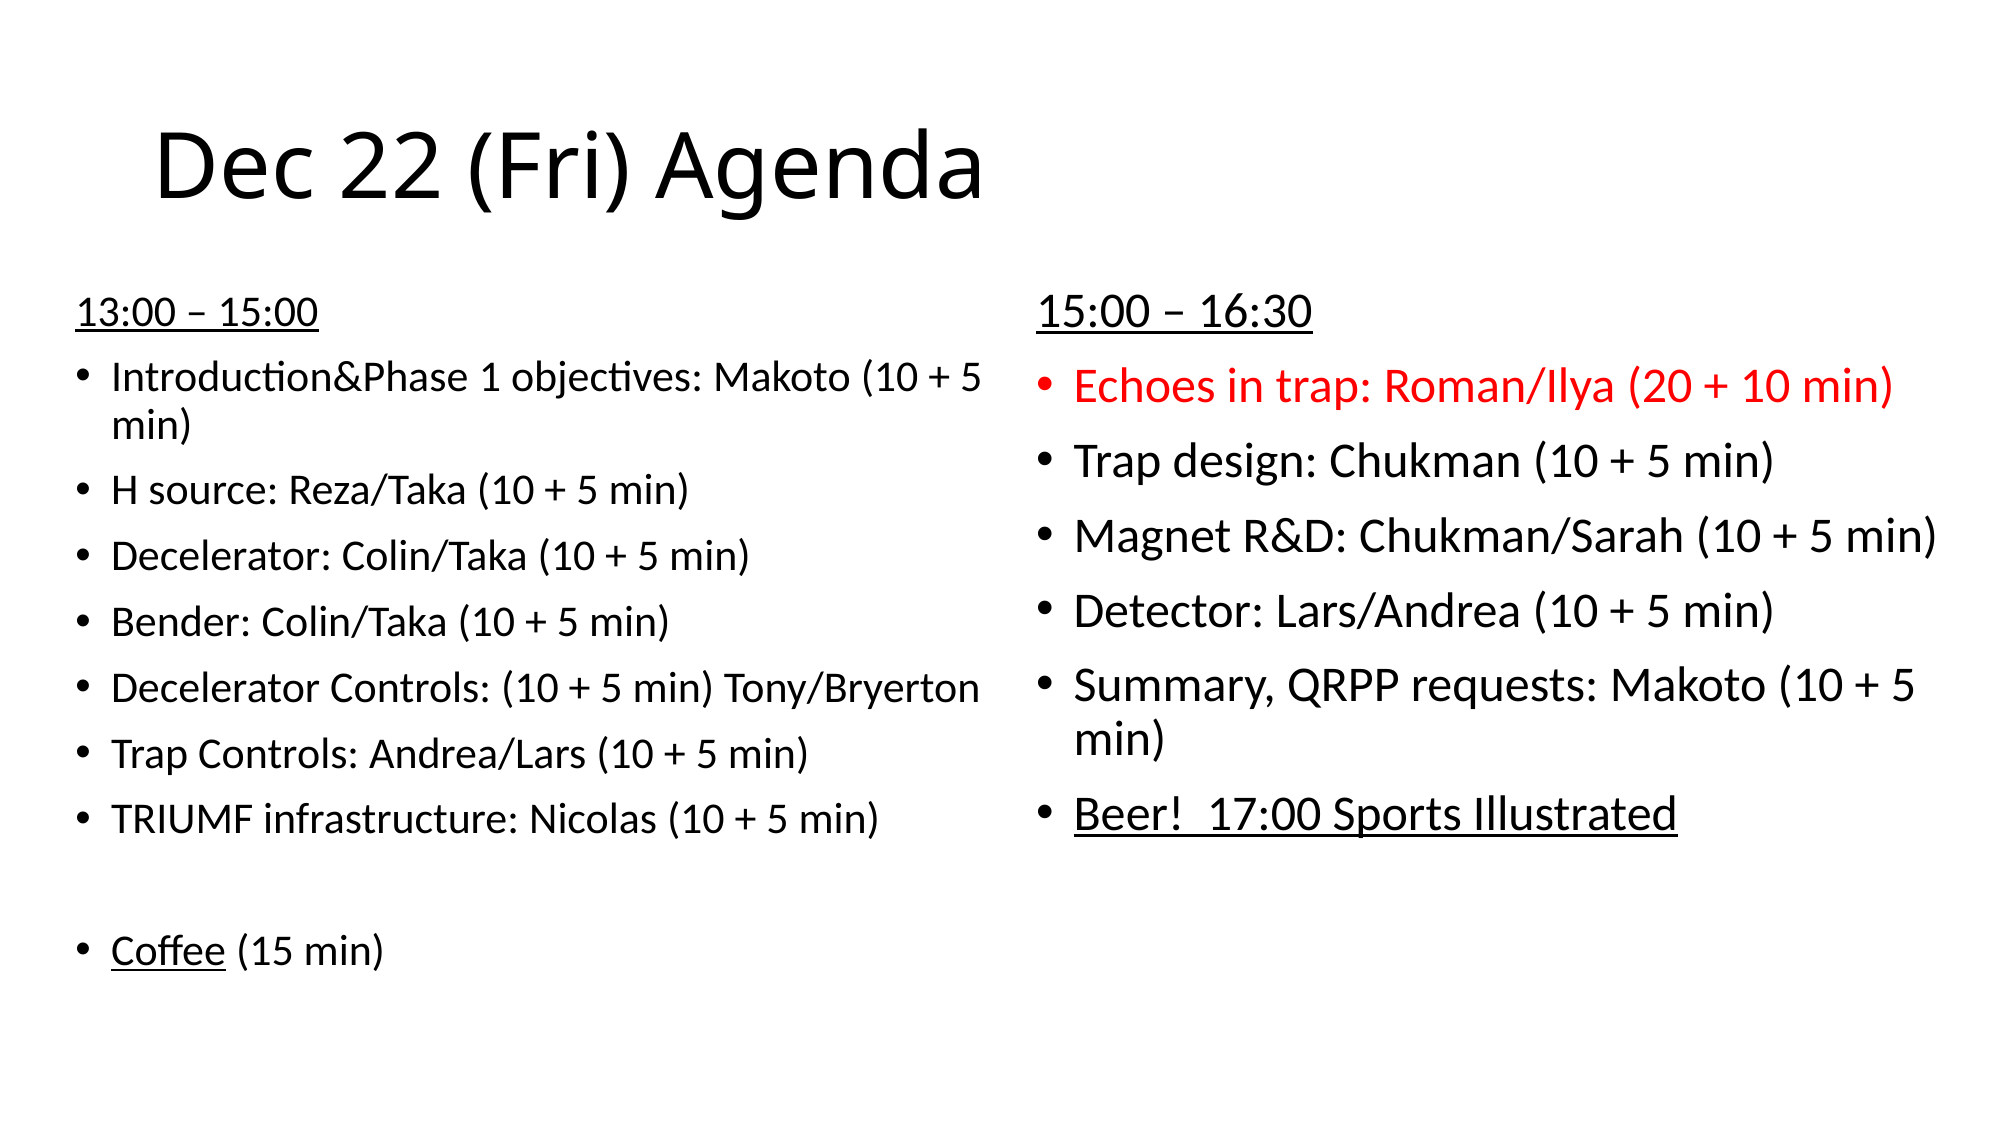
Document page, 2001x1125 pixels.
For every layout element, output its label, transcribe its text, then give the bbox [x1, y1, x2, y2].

text_box 15:00 – 16:30 Echoes in trap: Roman/Ilya (20 + 10 min) Trap design: Chukman (10 + 5 min) Magnet R&D: Chukman/Sarah (10 + 5 min) Detector: Lars/Andrea (10 + 5 min) Summary, QRPP requests: Makoto (10 + 5 min) Beer! 17:00 Sports Illustrated [1021, 277, 1982, 991]
title Dec 22 (Fri) Agenda [137, 59, 1863, 278]
list 13:00 – 15:00 Introduction&Phase 1 objectives: Makoto (10 + 5 min) H source: Reza/Taka (10 + 5 min) Decelerator: Colin/Taka (10 + 5 min) Bender: Colin/Taka (10 + 5 min) Decelerator Controls: (10 + 5 min) Tony/Bryerton Trap Controls: Andrea/Lars (10 + 5 min) TRIUMF infrastructure: Nicolas (10 + 5 min) Coffee (15 min) [60, 280, 1022, 995]
